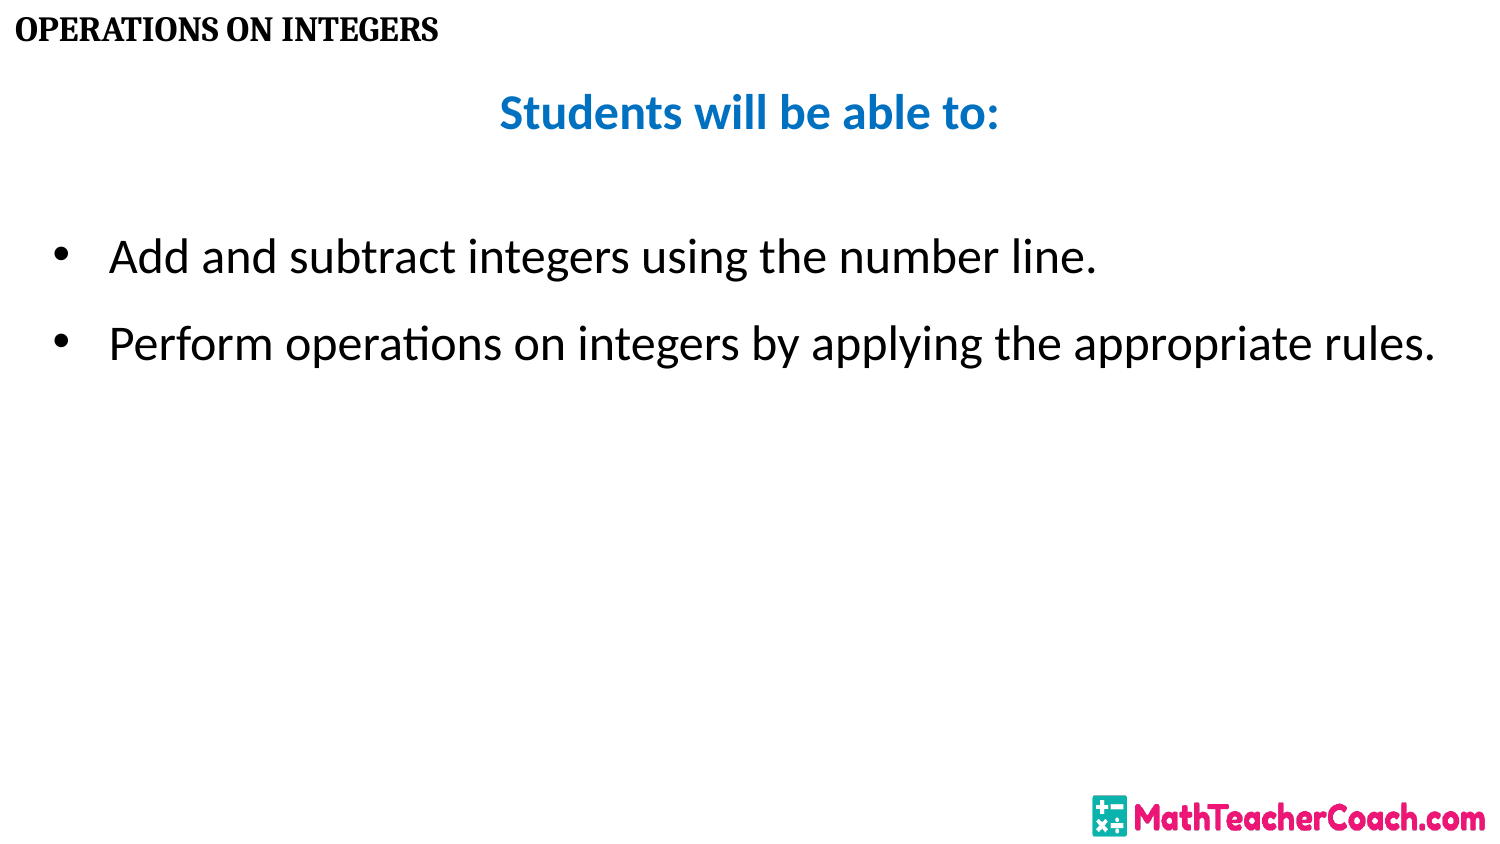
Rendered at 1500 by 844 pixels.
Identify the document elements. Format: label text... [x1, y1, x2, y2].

list Students will be able to: Add and subtract integers using the number line. Perform operations on integers by applying the appropriate rules. [37, 71, 1463, 797]
picture [1087, 789, 1488, 841]
title OPERATIONS ON INTEGERS [0, 0, 1350, 57]
